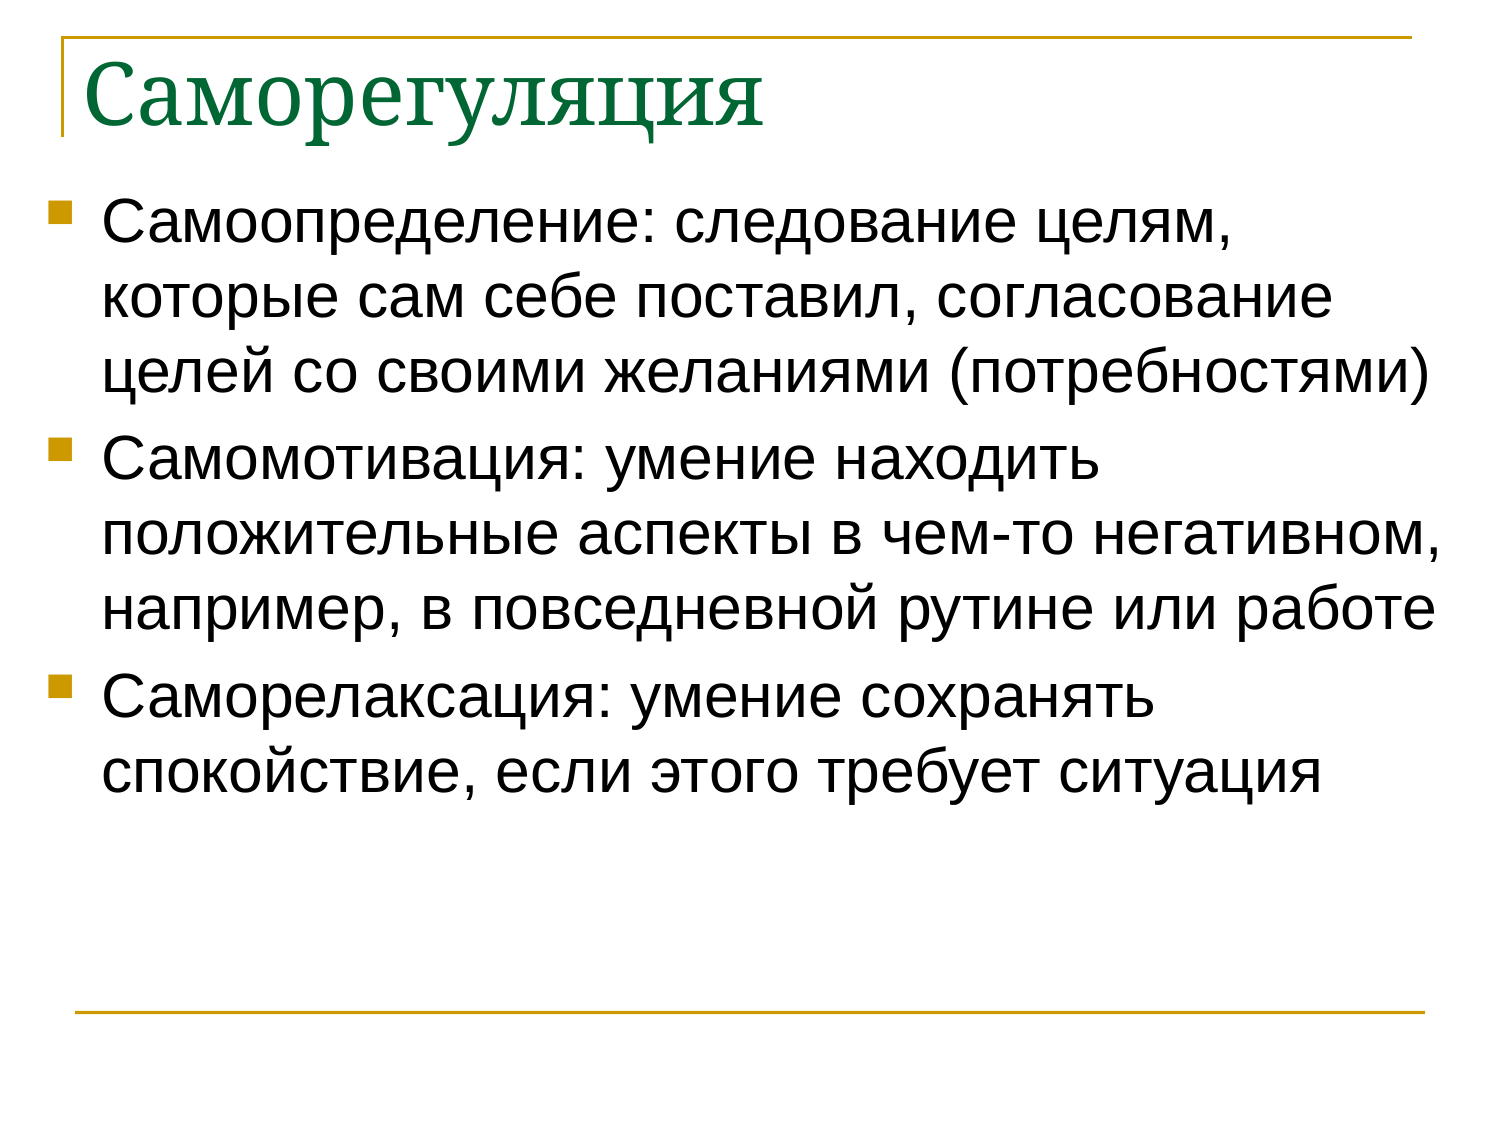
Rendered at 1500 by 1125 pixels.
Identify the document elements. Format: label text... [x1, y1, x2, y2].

list Самоопределение: следование целям, которые сам себе поставил, согласование целей со своими желаниями (потребностями) Самомотивация: умение находить положительные аспекты в чем-то негативном, например, в повседневной рутине или работе Саморелаксация: умение сохранять спокойствие, если этого требует ситуация [30, 172, 1500, 916]
title Саморегуляция [67, 29, 1418, 135]
